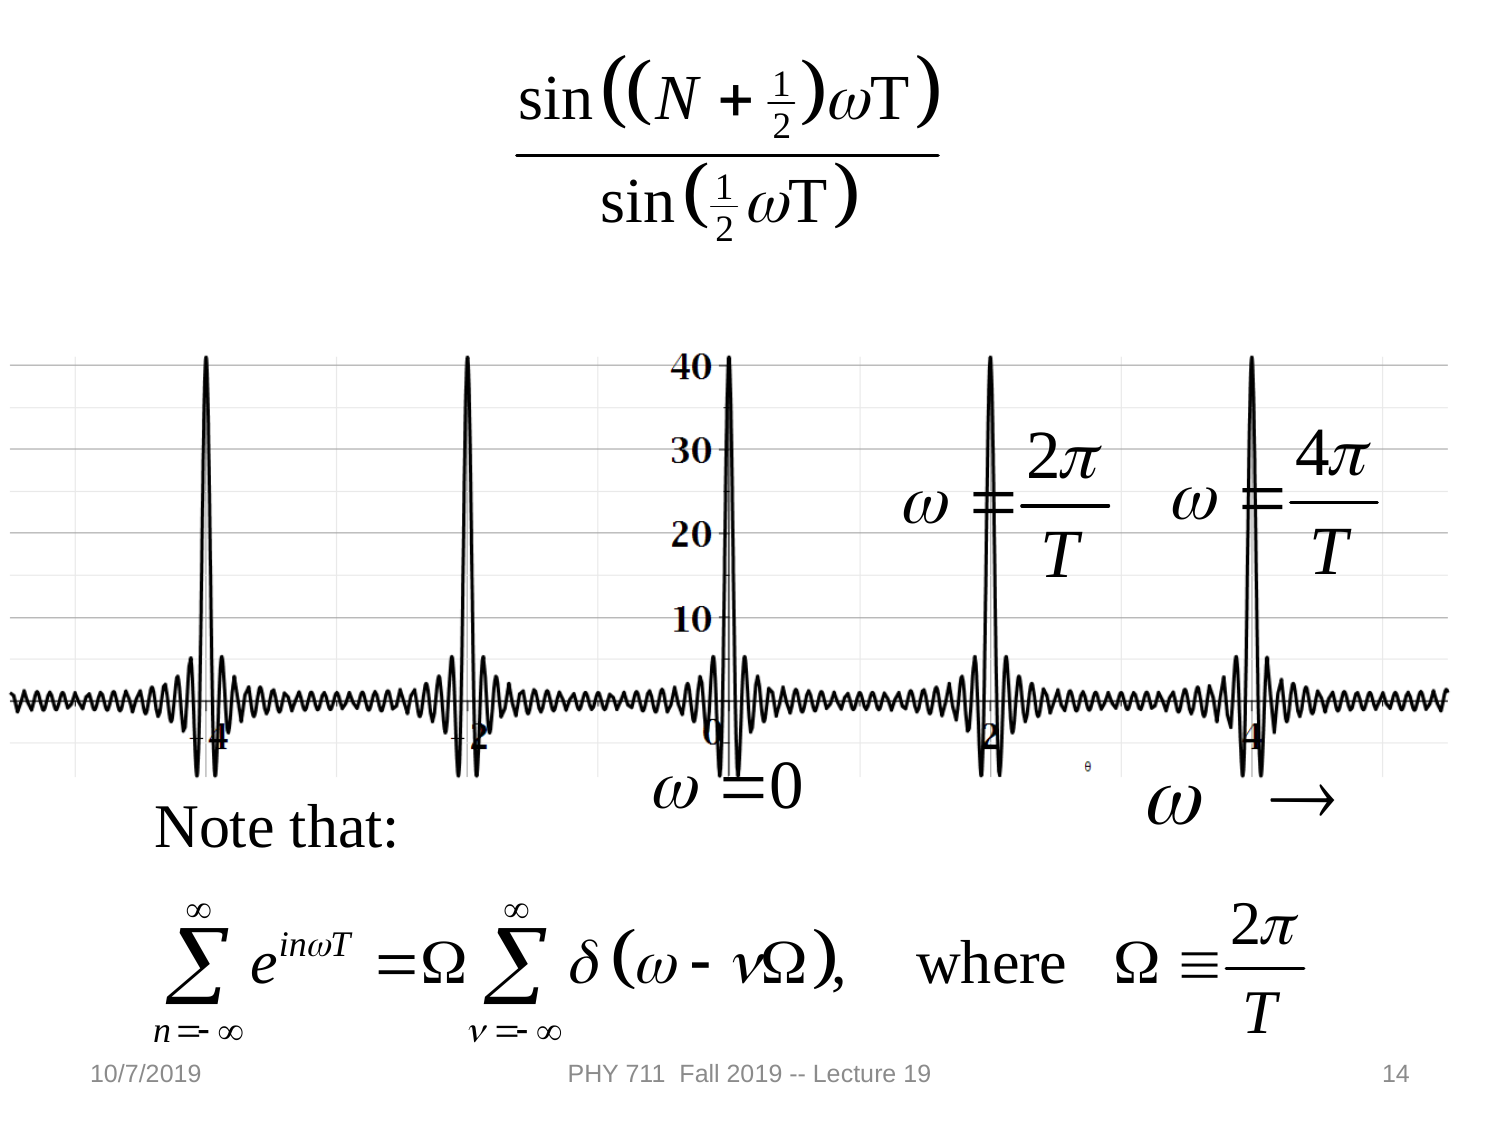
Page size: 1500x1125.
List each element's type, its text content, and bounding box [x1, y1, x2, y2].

picture [0, 339, 1458, 786]
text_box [646, 750, 812, 821]
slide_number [75, 1042, 425, 1103]
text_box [509, 49, 949, 254]
slide_number 14 [1074, 1042, 1425, 1103]
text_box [1164, 412, 1388, 586]
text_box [146, 794, 1312, 1054]
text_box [1138, 773, 1362, 839]
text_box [896, 415, 1119, 589]
footer PHY 711 Fall 2019 -- Lecture 19 [512, 1062, 988, 1103]
